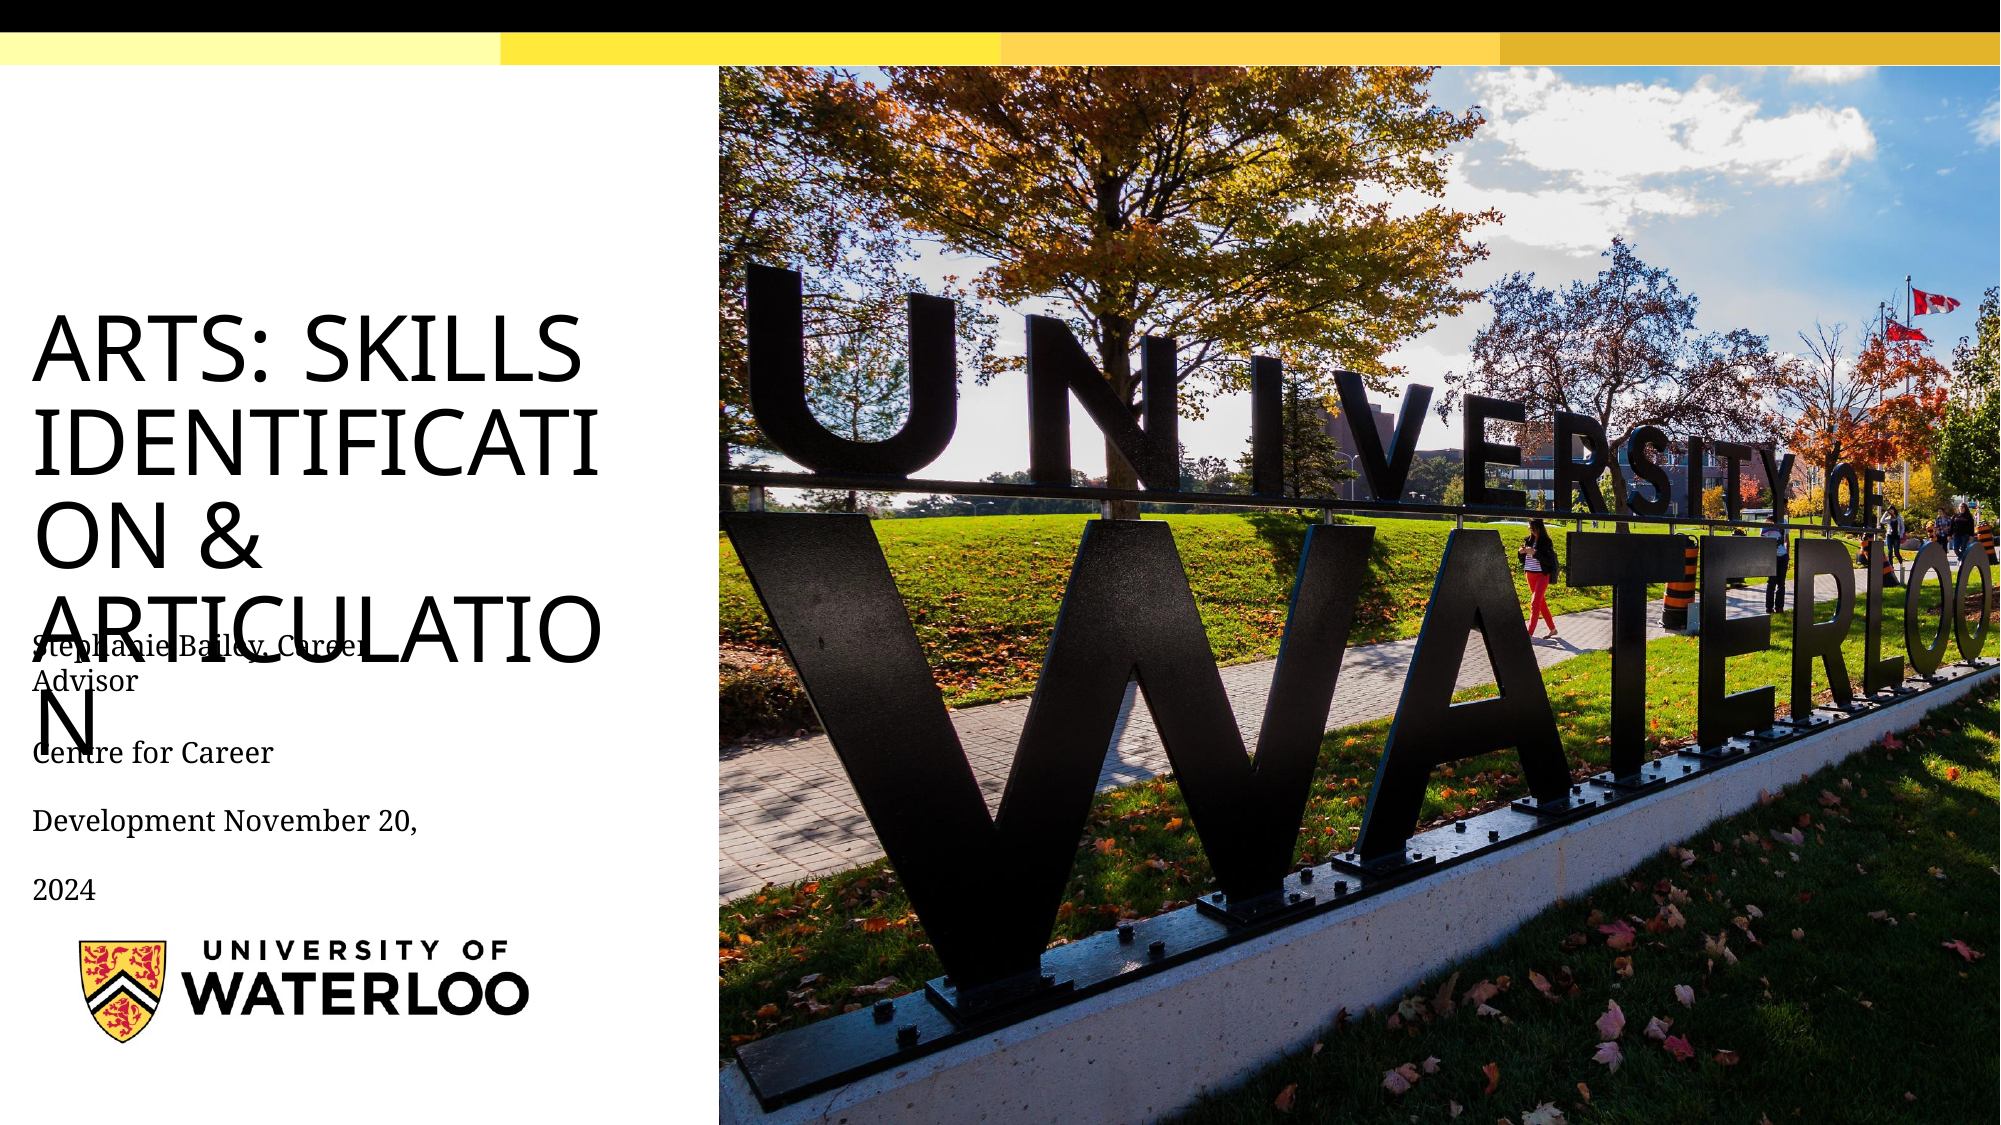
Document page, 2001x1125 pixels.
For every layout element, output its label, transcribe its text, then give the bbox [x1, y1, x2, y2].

title ARTS: SKILLS IDENTIFICATION & ARTICULATION [30, 288, 630, 775]
text_box Stephanie Bailey, Career Advisor Centre for Career Development November 20, 2024 [30, 624, 457, 907]
picture [78, 939, 529, 1044]
picture [719, 66, 2000, 1125]
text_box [0, 0, 2000, 66]
